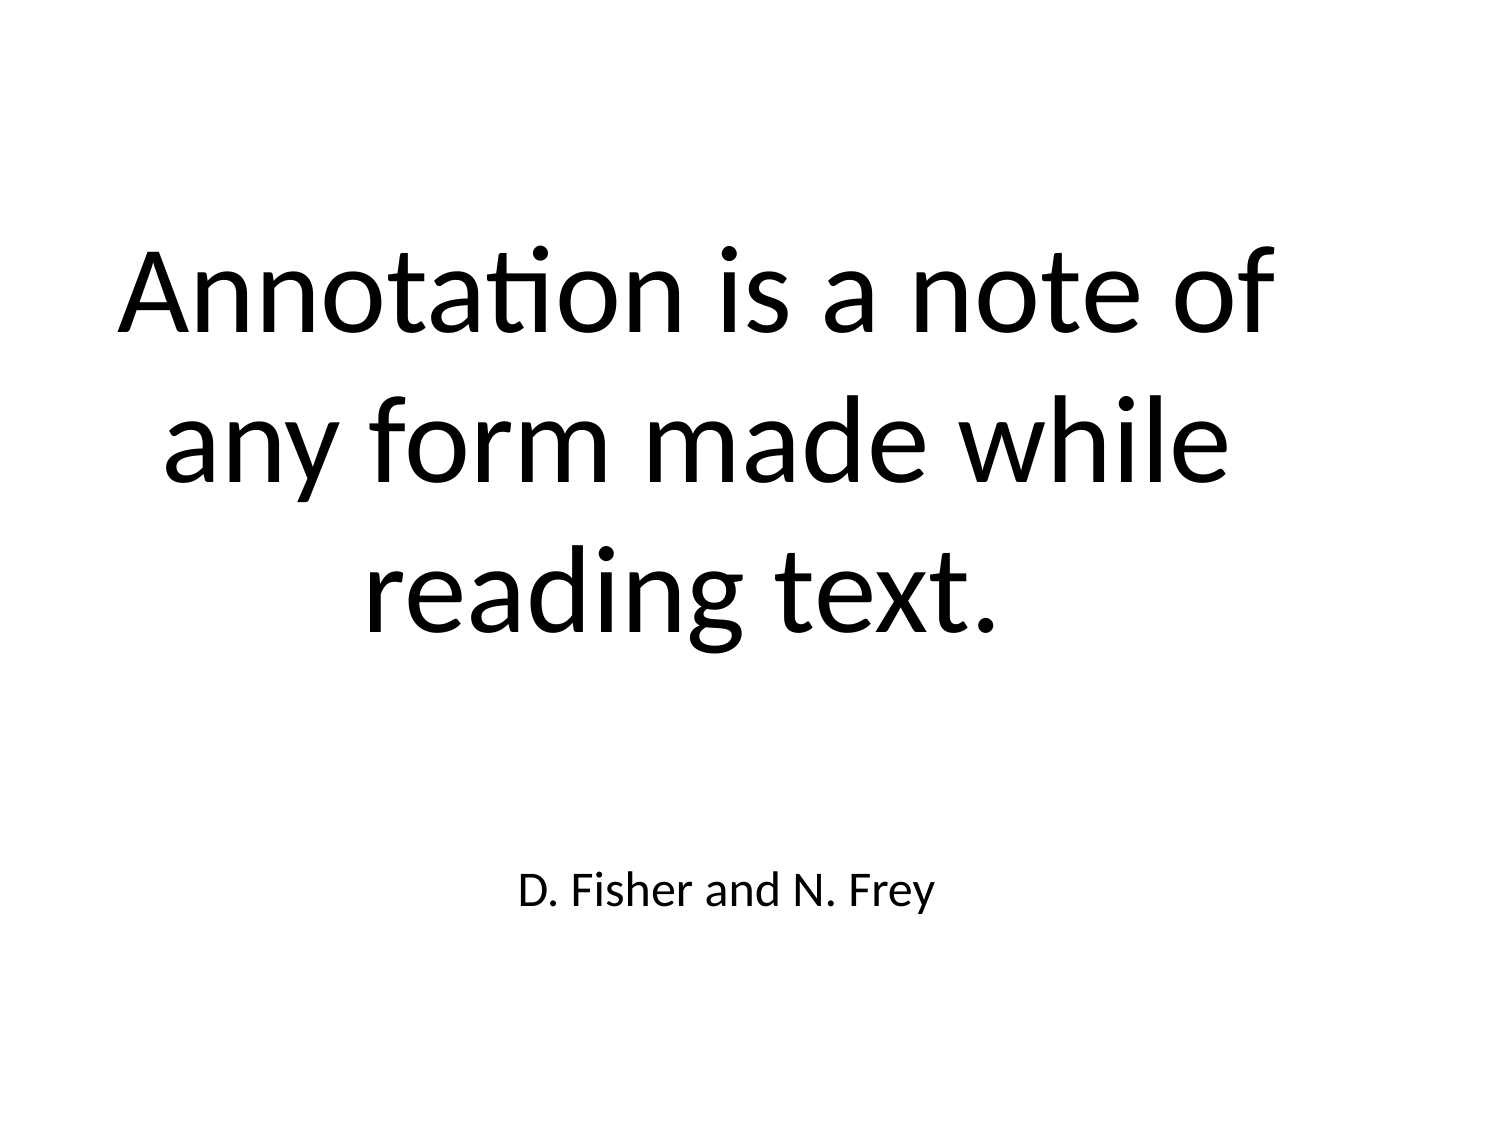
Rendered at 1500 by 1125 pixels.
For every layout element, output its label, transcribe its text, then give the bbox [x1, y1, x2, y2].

text_box DD. Fisher and N. Frey [471, 849, 1025, 924]
text_box Annotation is a note of any form made while reading text. [62, 199, 1332, 665]
